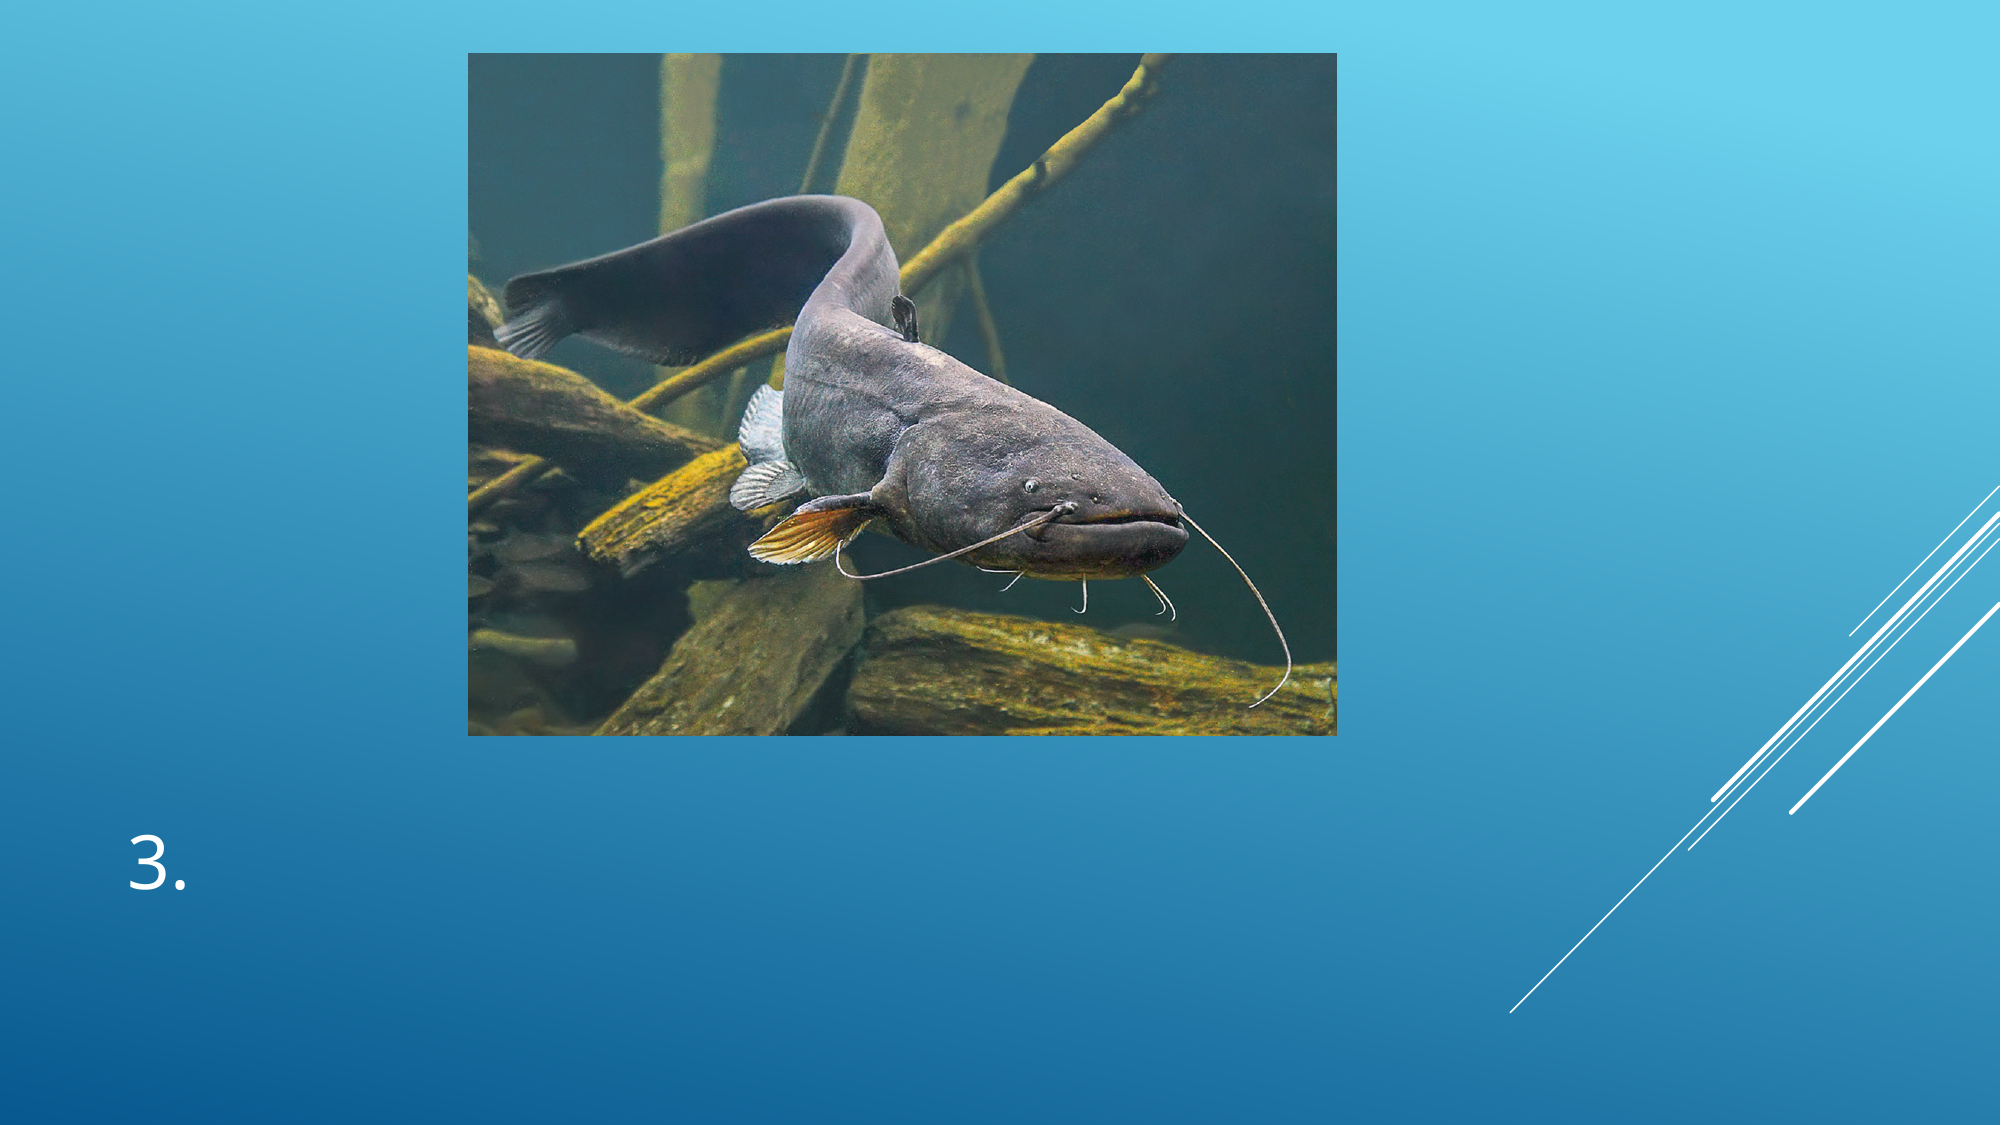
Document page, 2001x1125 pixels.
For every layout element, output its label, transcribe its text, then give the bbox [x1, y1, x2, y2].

title 3. [112, 736, 1513, 984]
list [468, 53, 1337, 737]
